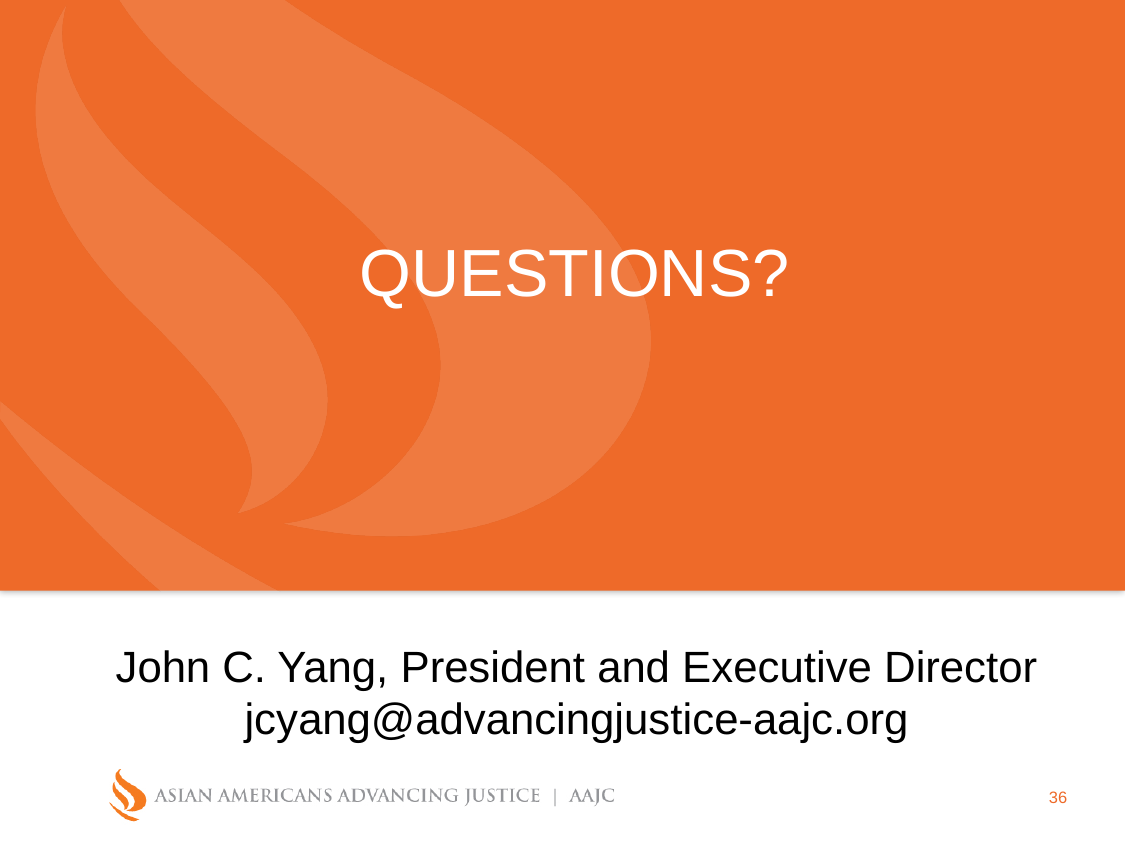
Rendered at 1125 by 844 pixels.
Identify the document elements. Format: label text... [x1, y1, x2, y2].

text_box QUESTIONS? [284, 222, 866, 317]
picture [109, 769, 699, 830]
title John C. Yang, President and Executive Director jcyang@advancingjustice-aajc.org [99, 630, 1055, 757]
slide_number 36 [819, 779, 1083, 825]
